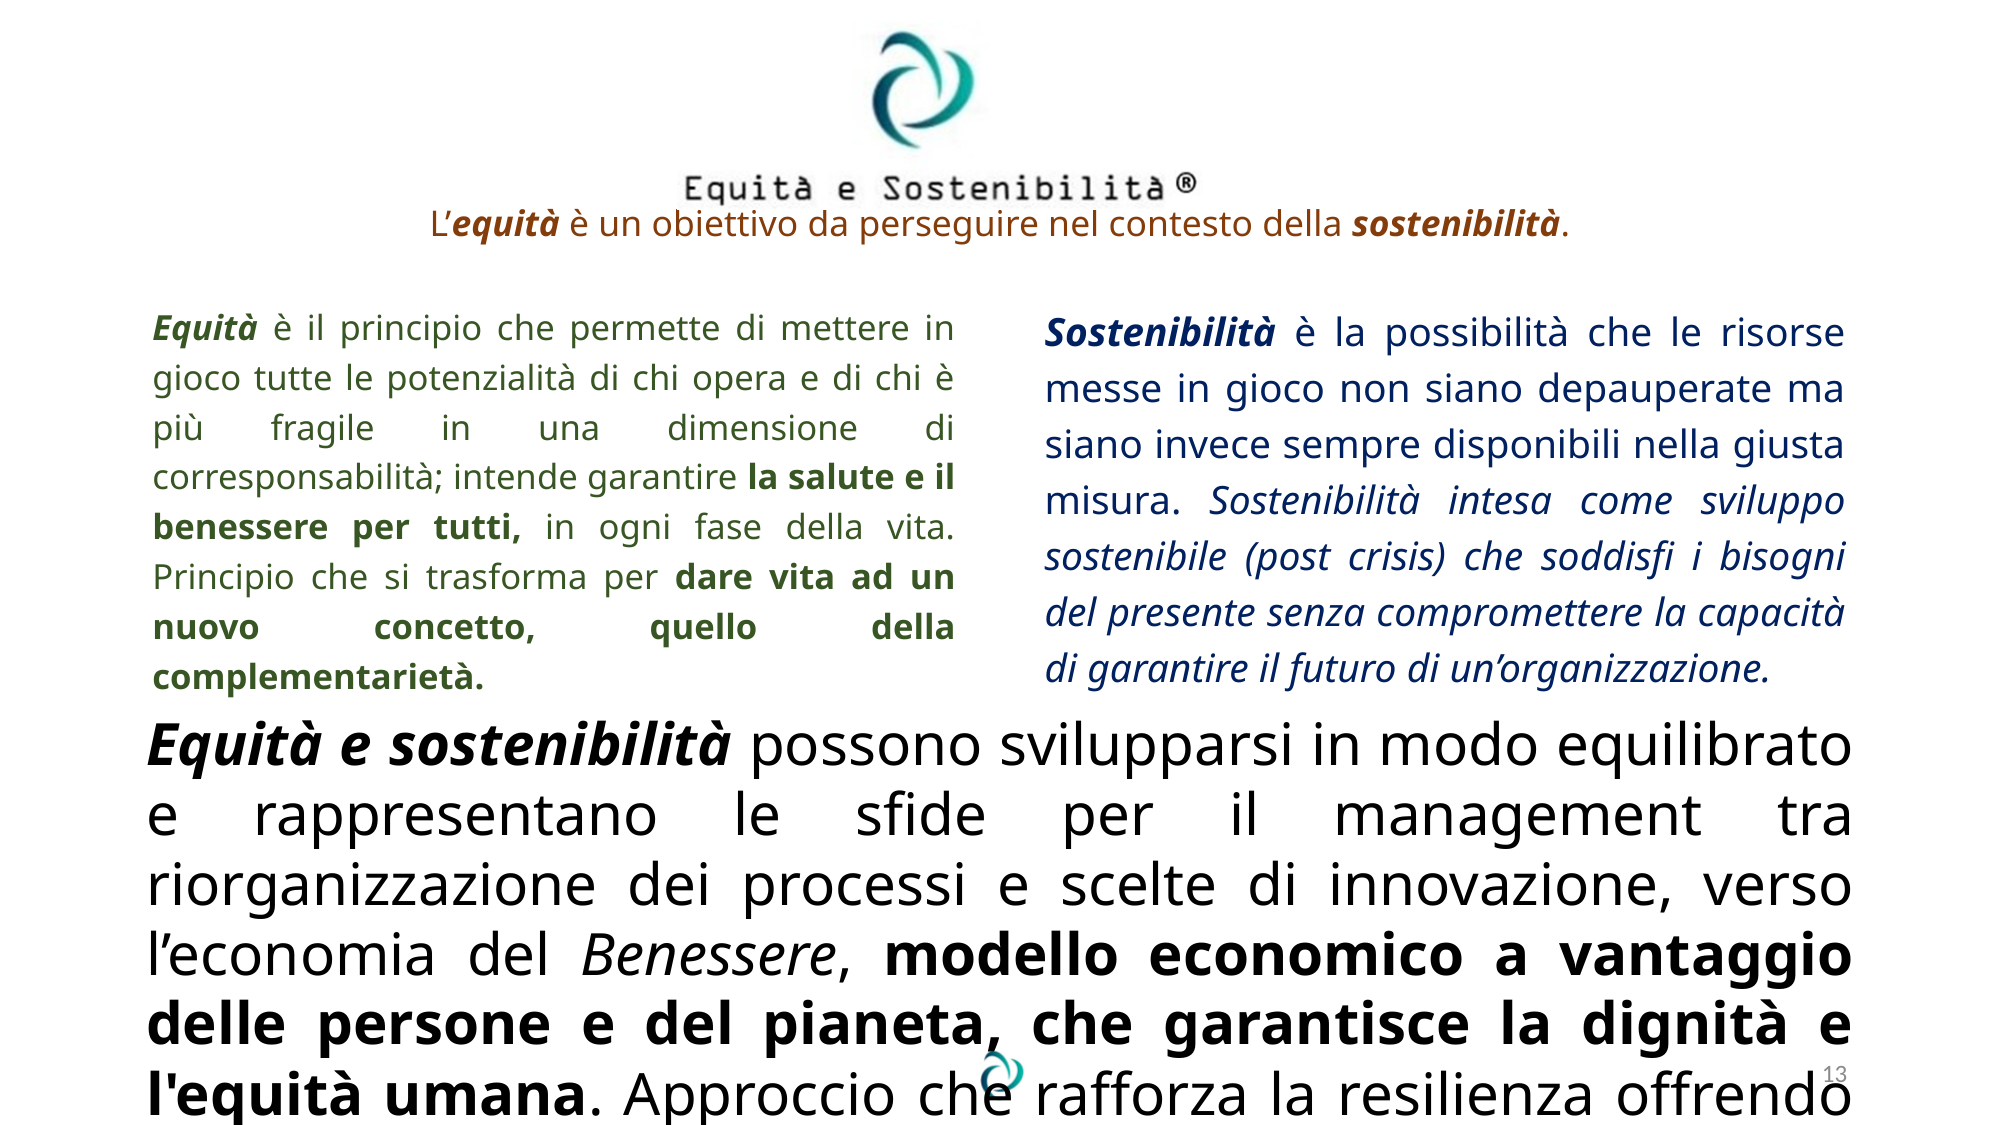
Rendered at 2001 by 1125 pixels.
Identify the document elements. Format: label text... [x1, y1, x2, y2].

text_box Equità è il principio che permette di mettere in gioco tutte le potenzialità di chi opera e di chi è più fragile in una dimensione di corresponsabilità; intende garantire la salute e il benessere per tutti, in ogni fase della vita. Principio che si trasforma per dare vita ad un nuovo concetto, quello della complementarietà. [137, 290, 971, 709]
picture [970, 1045, 1030, 1105]
list Sostenibilità è la possibilità che le risorse messe in gioco non siano depauperate ma siano invece sempre disponibili nella giusta misura. Sostenibilità intesa come sviluppo sostenibile (post crisis) che soddisfi i bisogni del presente senza compromettere la capacità di garantire il futuro di un’organizzazione. [1029, 290, 1861, 699]
list Equità e sostenibilità possono svilupparsi in modo equilibrato e rappresentano le sfide per il management tra riorganizzazione dei processi e scelte di innovazione, verso l’economia del Benessere, modello economico a vantaggio delle persone e del pianeta, che garantisce la dignità e l'equità umana. Approccio che rafforza la resilienza offrendo un modo per misurare progressi e impatti, contribuendo nel contempo a definire priorità di spesa e decisioni regolamentari. [131, 699, 1869, 907]
title L’equità è un obiettivo da perseguire nel contesto della sostenibilità. [137, 59, 1863, 278]
picture [677, 20, 1203, 210]
footer [662, 1042, 1338, 1103]
slide_number 13 [1412, 1042, 1863, 1103]
